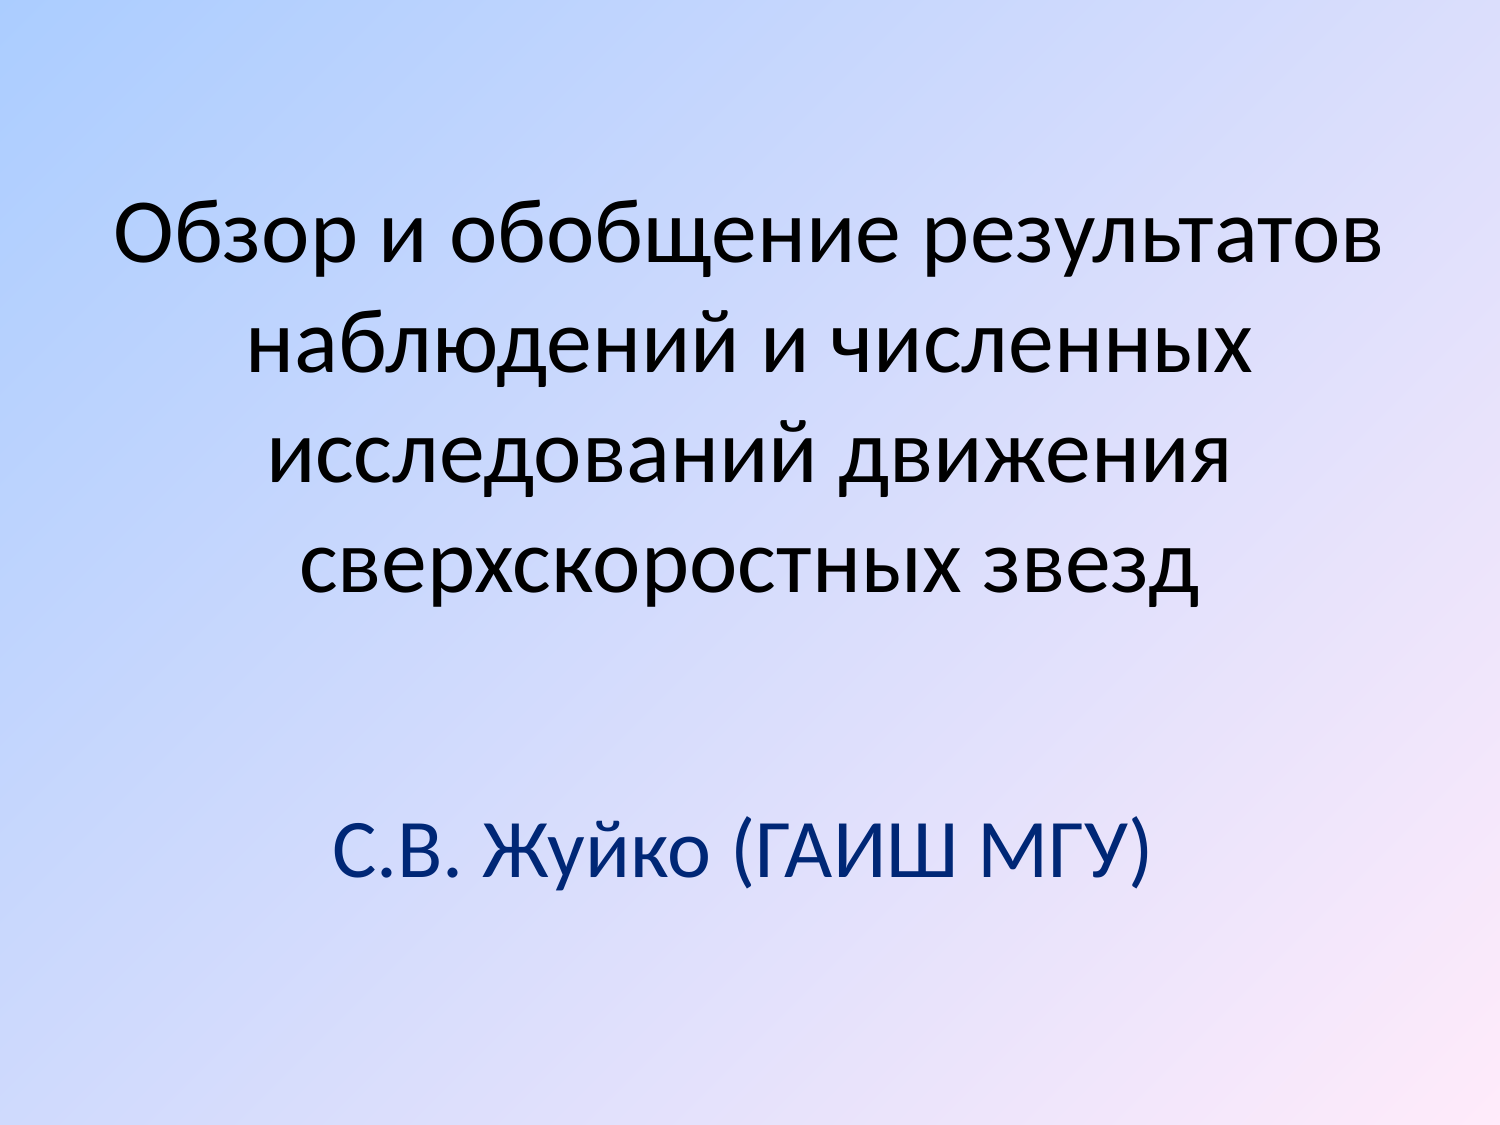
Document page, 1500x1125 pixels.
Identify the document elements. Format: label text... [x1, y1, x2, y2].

title Обзор и обобщение результатов наблюдений и численных исследований движения сверхскоростных звезд [88, 125, 1412, 657]
subtitle С.В. Жуйко (ГАИШ МГУ) [218, 786, 1269, 953]
